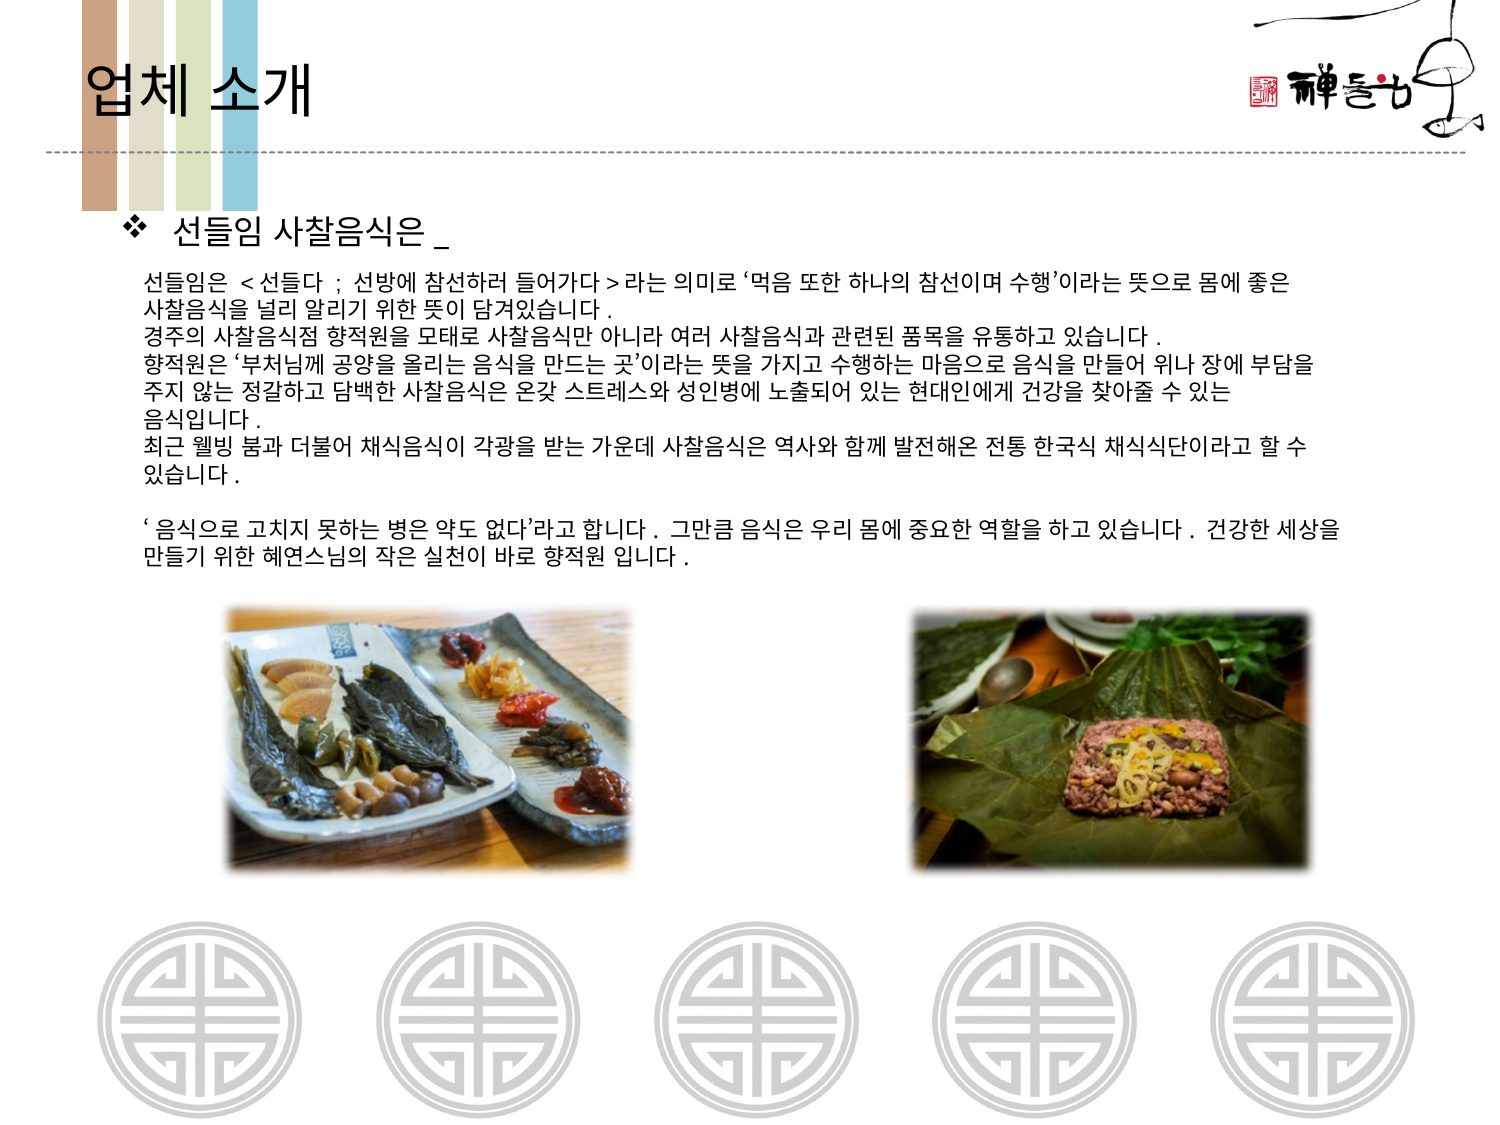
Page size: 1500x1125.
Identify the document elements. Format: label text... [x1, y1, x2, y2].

text_box 업체 소개 [70, 46, 493, 132]
picture [1230, 0, 1500, 144]
text_box 선들임 사찰음식은_ [105, 203, 551, 259]
picture [903, 603, 1319, 880]
picture [218, 600, 638, 880]
text_box 선들임은 <선들다 ; 선방에 참선하러 들어가다>라는 의미로 ‘먹음 또한 하나의 참선이며 수행’이라는 뜻으로 몸에 좋은 사찰음식을 널리 알리기 위한 뜻이 담겨있습니다. 경주의 사찰음식점 향적원을 모태로 사찰음식만 아니라 여러 사찰음식과 관련된 품목을 유통하고 있습니다. 향적원은 ‘부처님께 공양을 올리는 음식을 만드는 곳’이라는 뜻을 가지고 수행하는 마음으로 음식을 만들어 위나 장에 부담을 주지 않는 정갈하고 담백한 사찰음식은 온갖 스트레스와 성인병에 노출되어 있는 현대인에게 건강을 찾아줄 수 있는 음식입니다. 최근 웰빙 붐과 더불어 채식음식이 각광을 받는 가운데 사찰음식은 역사와 함께 발전해온 전통 한국식 채식식단이라고 할 수 있습니다. ‘음식으로 고치지 못하는 병은 약도 없다’라고 합니다. 그만큼 음식은 우리 몸에 중요한 역할을 하고 있습니다. 건강한 세상을 만들기 위한 혜연스님의 작은 실천이 바로 향적원 입니다. [128, 260, 1360, 578]
